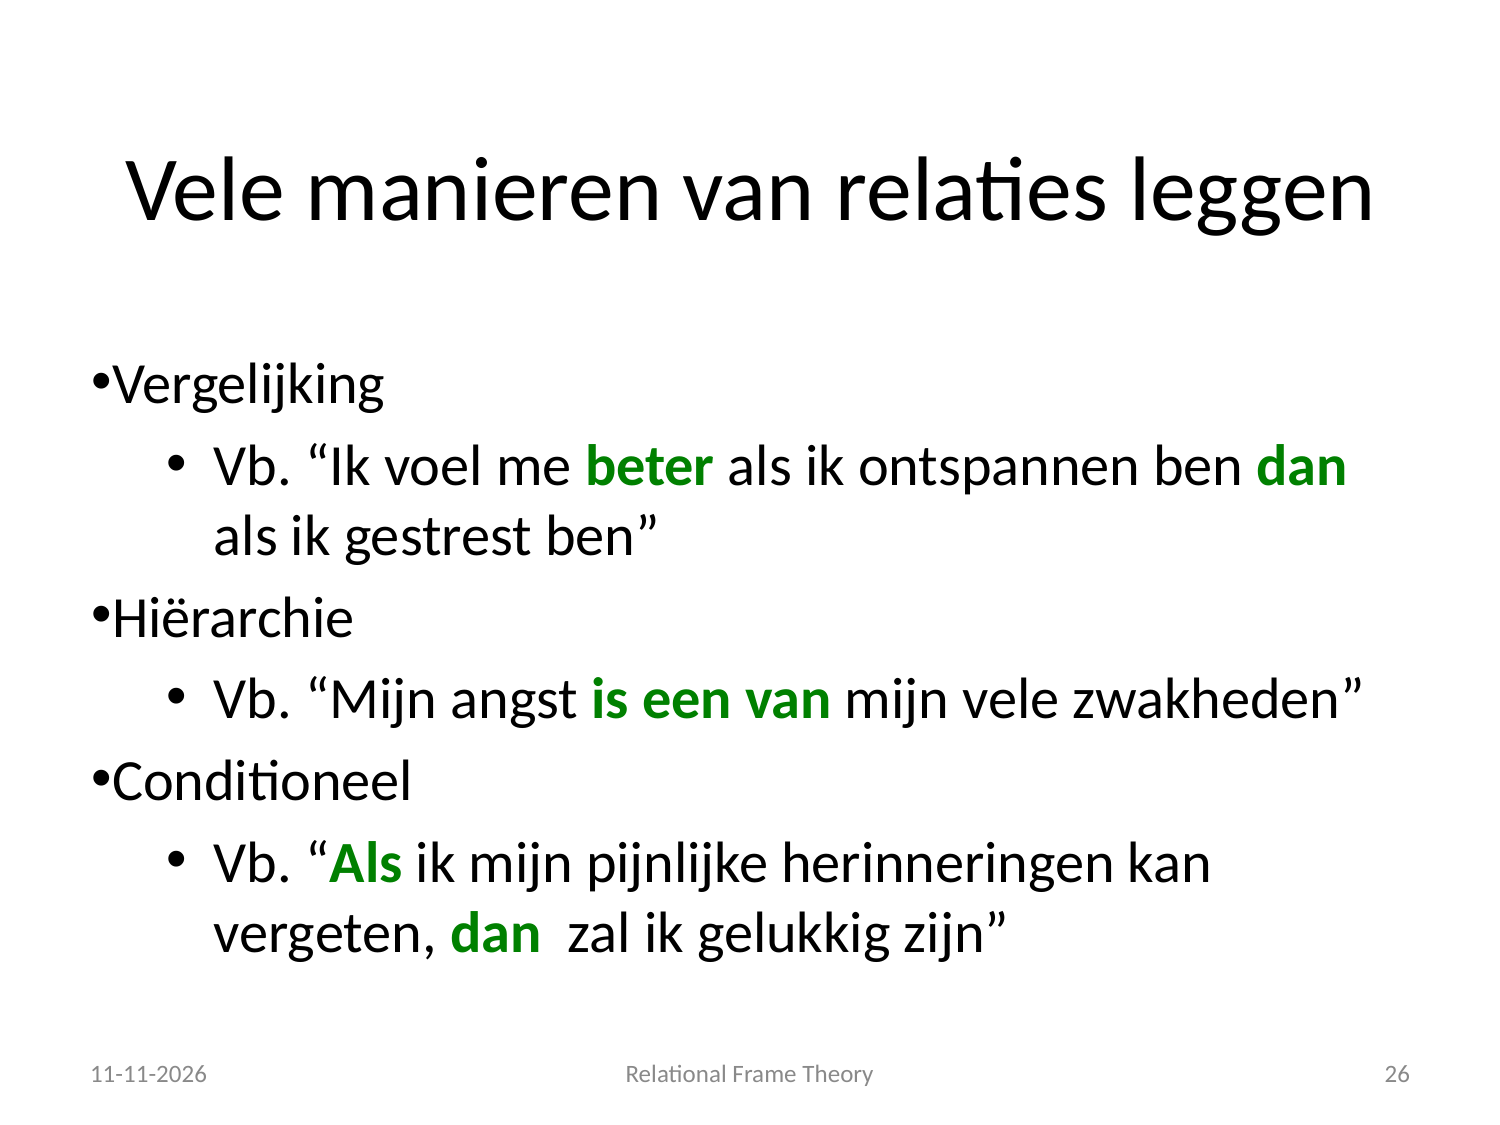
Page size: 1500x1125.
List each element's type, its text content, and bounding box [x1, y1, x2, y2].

slide_number 26 [1074, 1042, 1425, 1103]
footer Relational Frame Theory [512, 1042, 988, 1103]
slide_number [75, 1042, 425, 1103]
list Vergelijking Vb. “Ik voel me beter als ik ontspannen ben dan als ik gestrest ben” Hiërarchie Vb. “Mijn angst is een van mijn vele zwakheden” Conditioneel Vb. “Als ik mijn pijnlijke herinneringen kan vergeten, dan zal ik gelukkig zijn” [76, 337, 1428, 1081]
title Vele manieren van relaties leggen [76, 89, 1428, 278]
